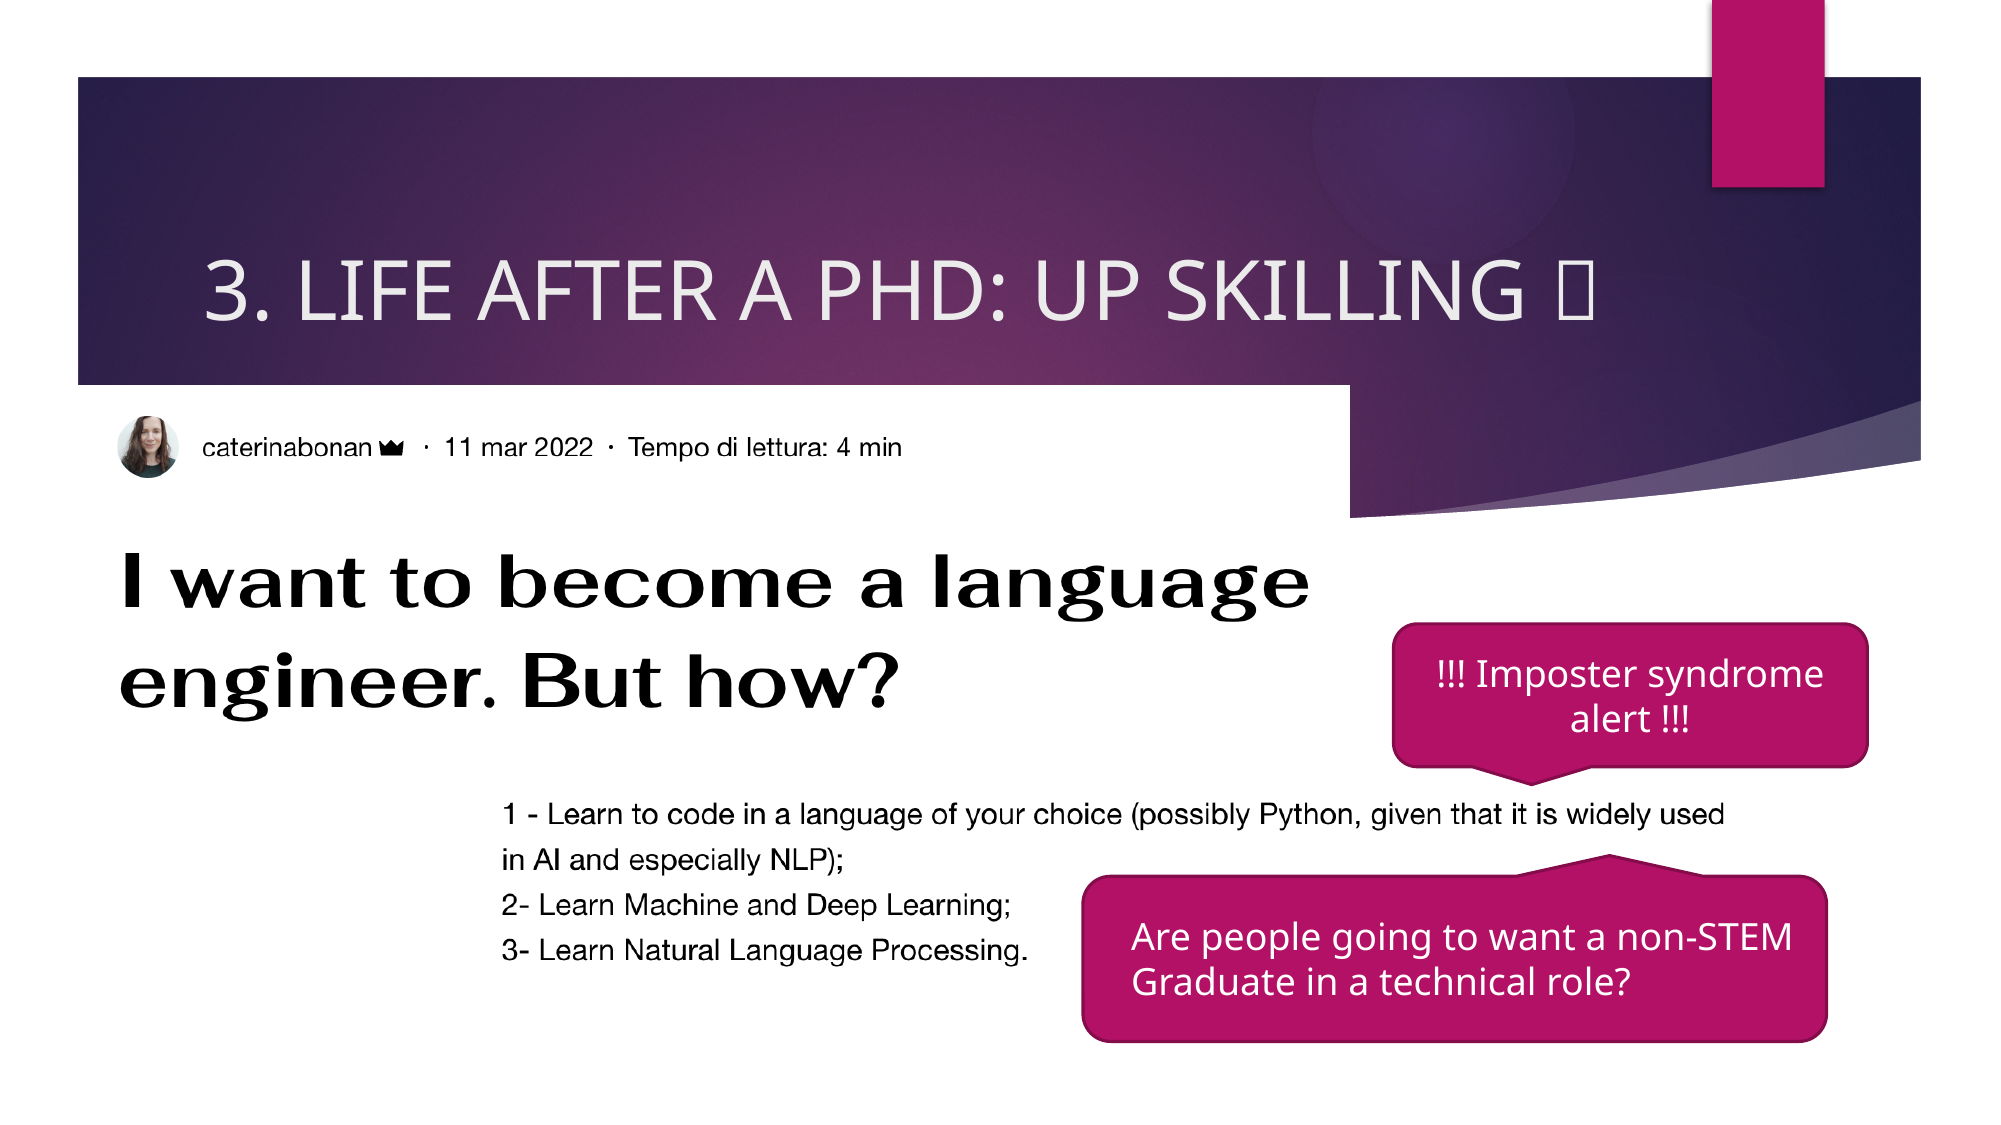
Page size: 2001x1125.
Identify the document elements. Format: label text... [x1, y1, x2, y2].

picture [73, 385, 1350, 740]
title 3. LIFE AFTER A PHD: UP SKILLING 🫠 [188, 174, 1638, 400]
text_box !!! Imposter syndrome alert !!! [1391, 622, 1869, 769]
text_box [1081, 874, 1829, 1044]
text_box Are people going to want a non-STEM Graduate in a technical role? [1116, 905, 1810, 1011]
picture [477, 766, 1753, 987]
